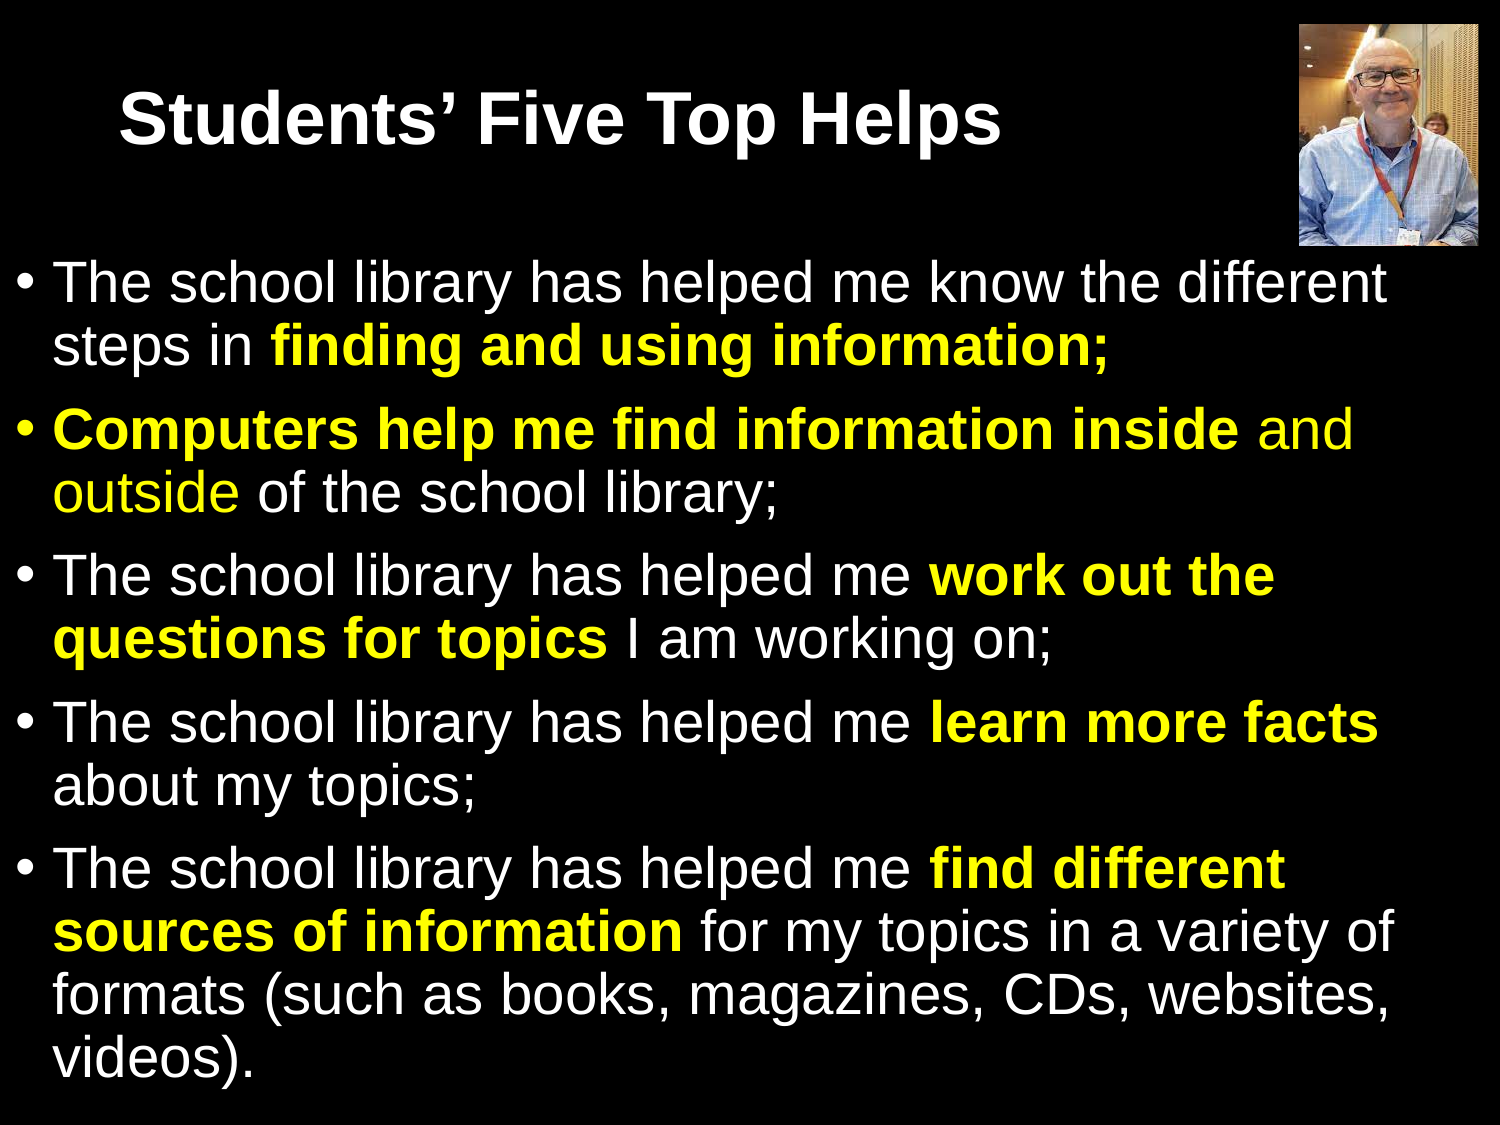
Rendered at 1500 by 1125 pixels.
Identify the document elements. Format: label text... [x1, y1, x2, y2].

list The school library has helped me know the different steps in finding and using information; Computers help me find information inside and outside of the school library; The school library has helped me work out the questions for topics I am working on; The school library has helped me learn more facts about my topics; The school library has helped me find different sources of information for my topics in a variety of formats (such as books, magazines, CDs, websites, videos). [0, 245, 1500, 1125]
picture [1299, 24, 1479, 246]
title Students’ Five Top Helps [103, 11, 1397, 229]
